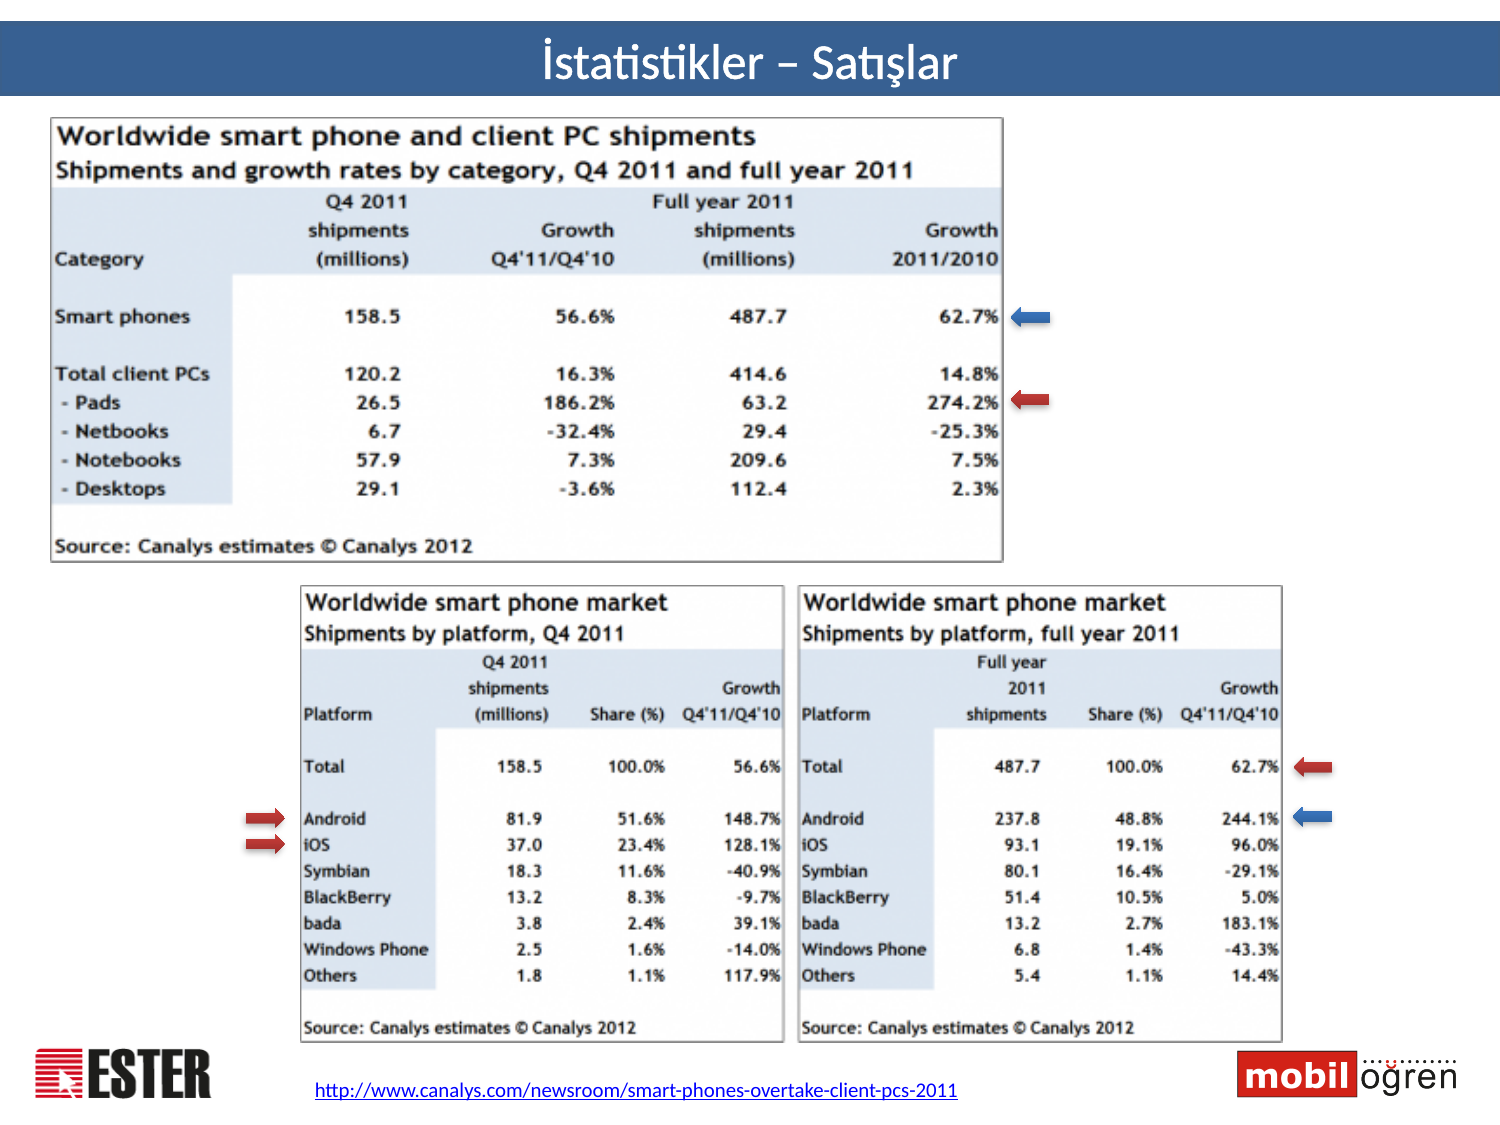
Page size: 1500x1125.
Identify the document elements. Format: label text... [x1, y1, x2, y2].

picture [1237, 1050, 1457, 1098]
text_box [1010, 307, 1051, 328]
text_box [246, 808, 285, 829]
picture [299, 585, 1283, 1044]
text_box [1010, 389, 1050, 410]
text_box İstatistikler – Satışlar [0, 21, 1500, 96]
text_box http://www.canalys.com/newsroom/smart-phones-overtake-client-pcs-2011 [299, 1069, 1398, 1109]
picture [0, 1001, 269, 1125]
picture [49, 117, 1005, 563]
text_box [1293, 757, 1333, 778]
text_box [1292, 806, 1333, 827]
text_box [246, 834, 285, 854]
